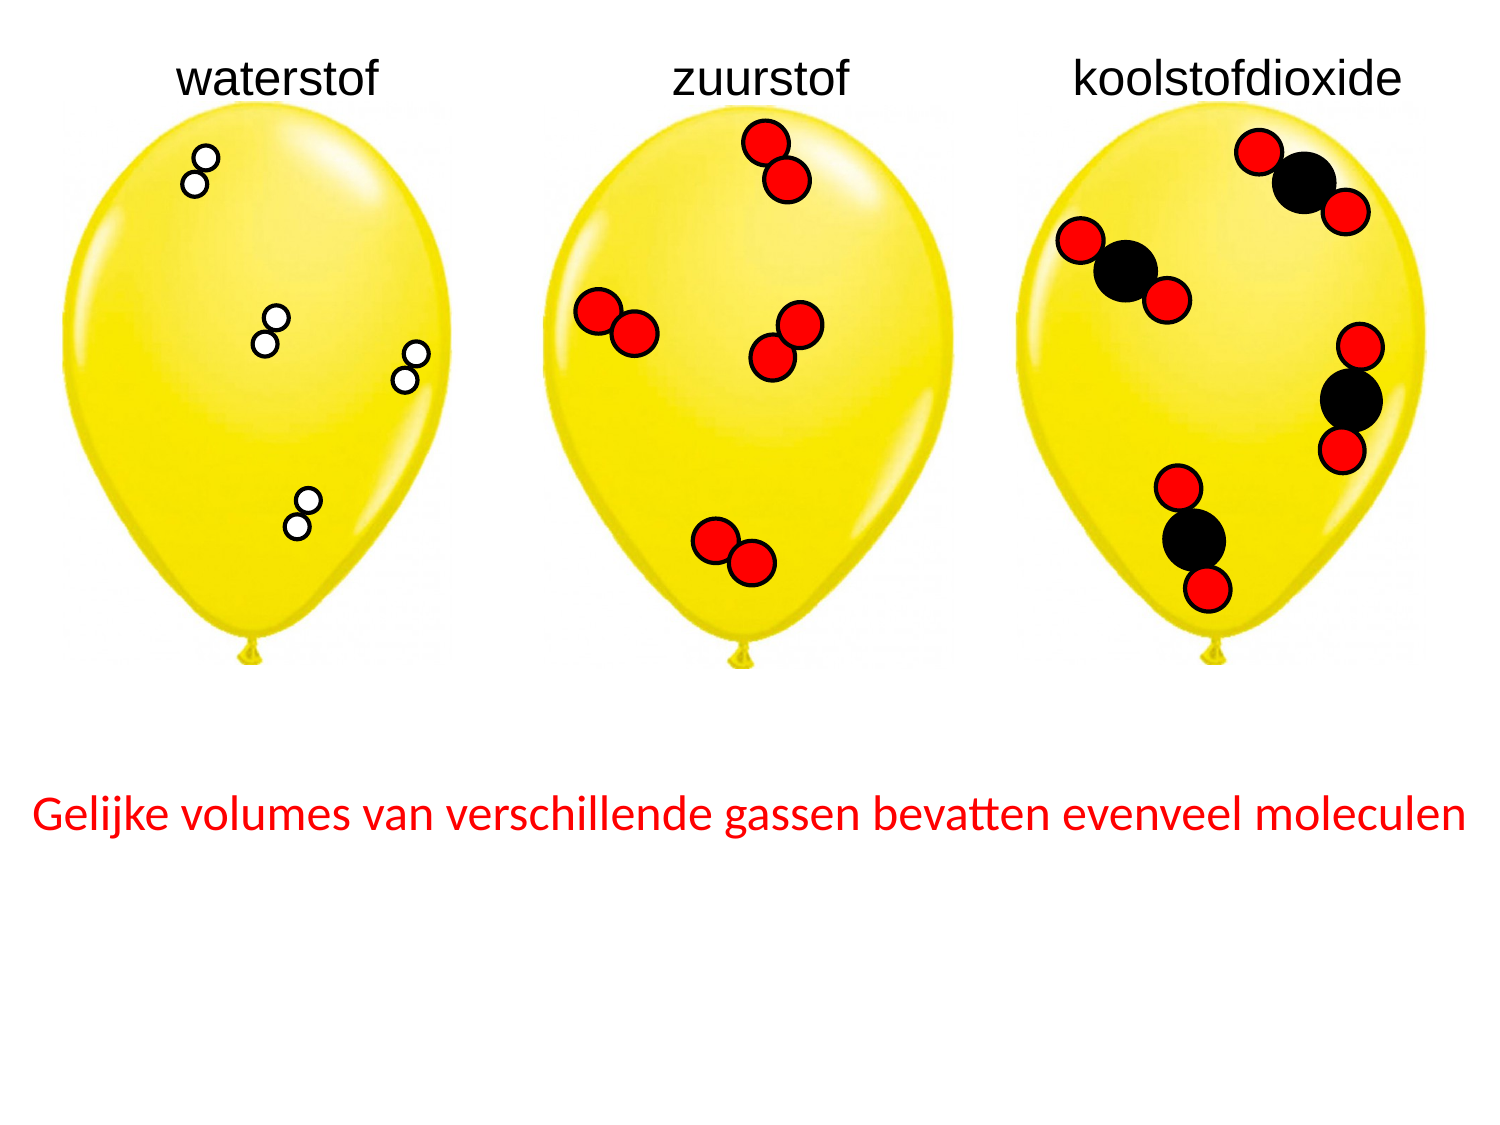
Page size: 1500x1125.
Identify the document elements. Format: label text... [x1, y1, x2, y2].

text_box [181, 145, 219, 198]
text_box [735, 127, 818, 196]
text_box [284, 487, 322, 540]
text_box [575, 288, 658, 357]
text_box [1057, 218, 1191, 323]
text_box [1126, 486, 1260, 591]
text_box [392, 341, 429, 393]
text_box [1235, 129, 1369, 235]
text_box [1284, 346, 1418, 451]
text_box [745, 307, 828, 375]
text_box waterstof zuurstof koolstofdioxide [105, 38, 1421, 100]
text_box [47, 101, 1492, 669]
text_box Gelijke volumes van verschillende gassen bevatten evenveel moleculen [17, 773, 1483, 909]
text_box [692, 518, 776, 586]
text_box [252, 305, 289, 357]
